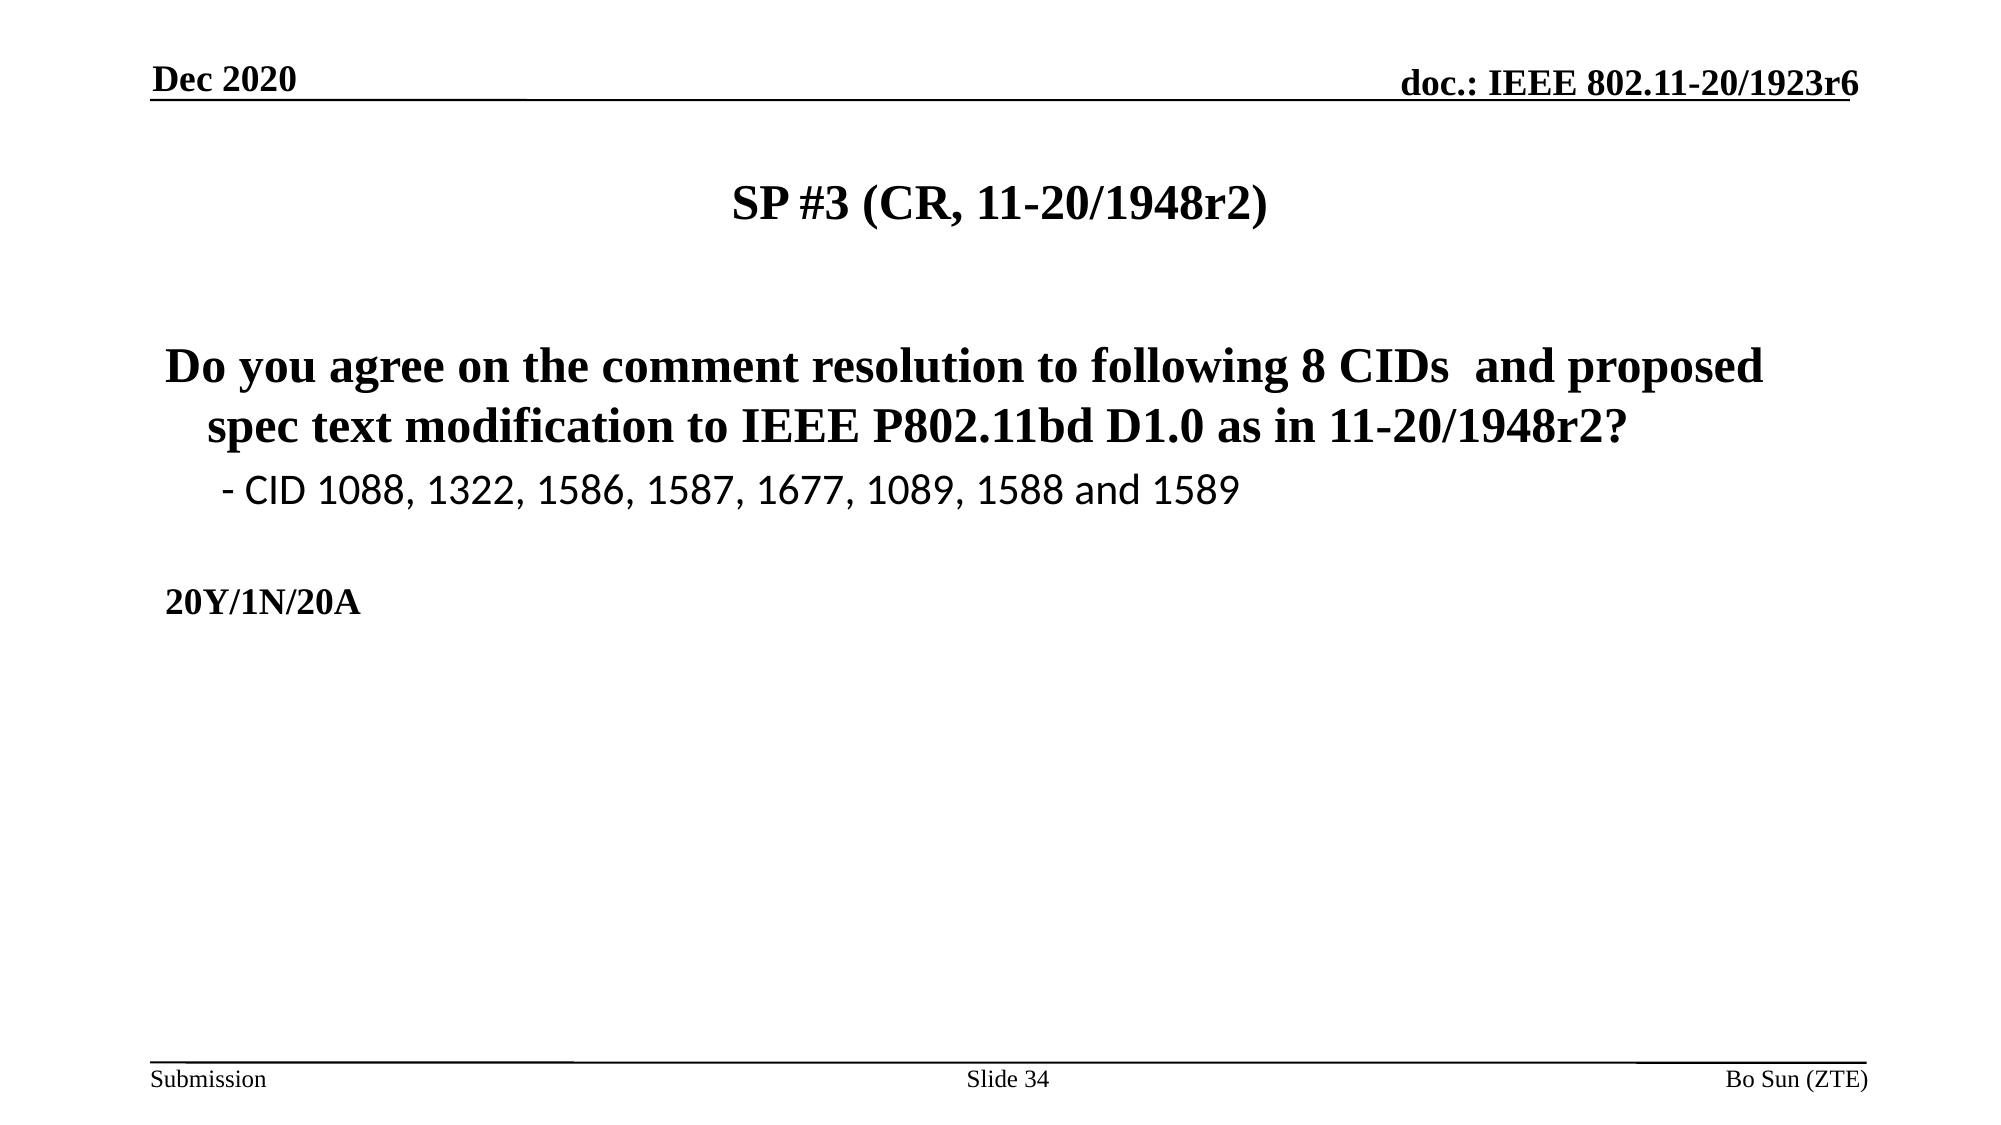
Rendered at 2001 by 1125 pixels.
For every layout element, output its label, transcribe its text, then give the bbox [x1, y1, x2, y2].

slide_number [152, 54, 563, 100]
footer Bo Sun (ZTE) [1171, 1061, 1869, 1093]
title SP #3 (CR, 11-20/1948r2) [149, 112, 1850, 288]
list Do you agree on the comment resolution to following 8 CIDs and proposed spec text modification to IEEE P802.11bd D1.0 as in 11-20/1948r2? - CID 1088, 1322, 1586, 1587, 1677, 1089, 1588 and 1589 20Y/1N/20A [149, 324, 1850, 1000]
slide_number Slide 34 [949, 1061, 1067, 1123]
